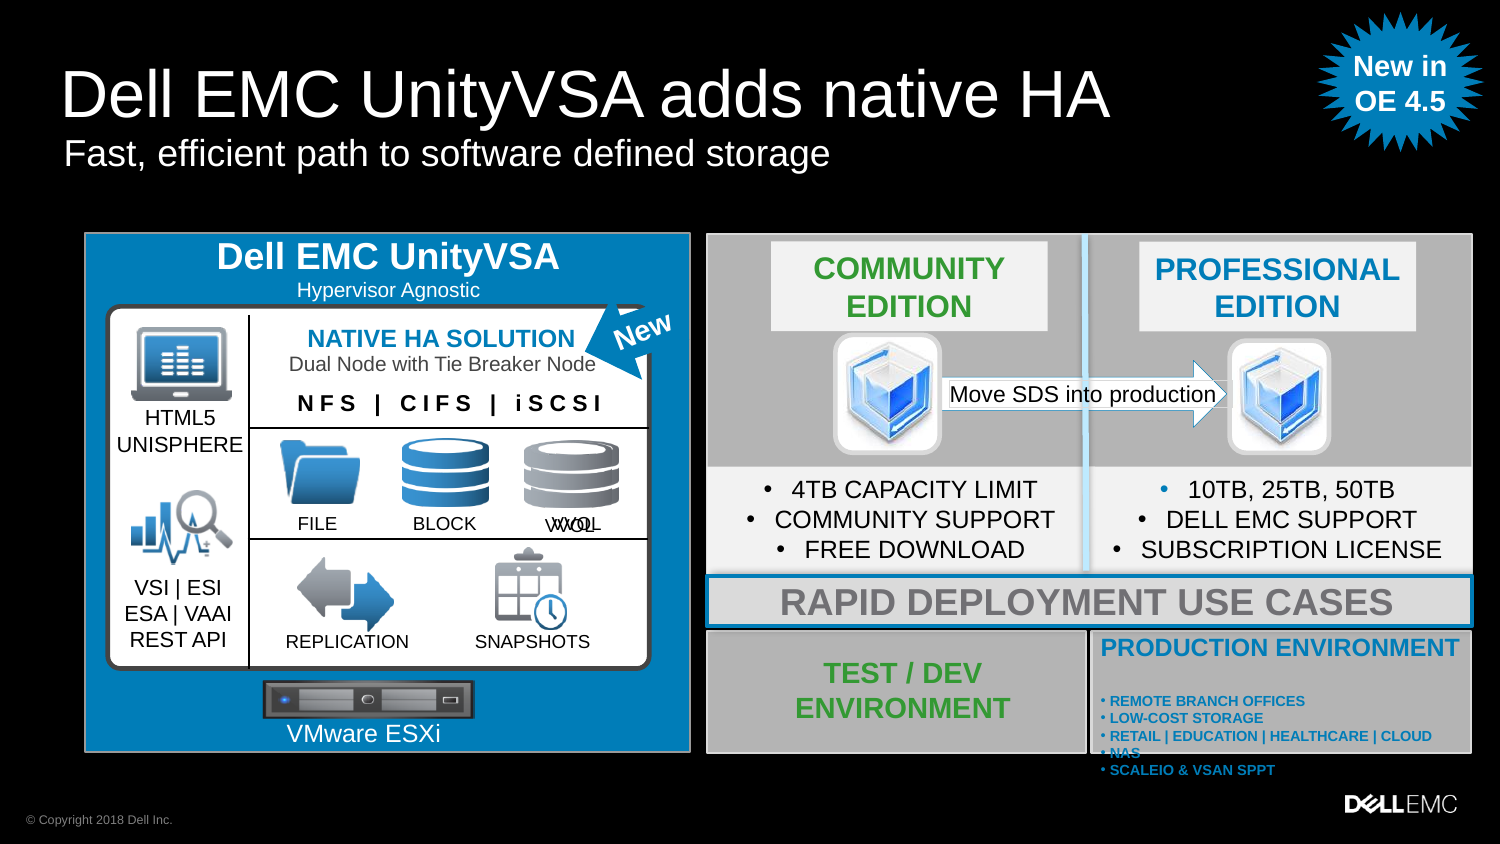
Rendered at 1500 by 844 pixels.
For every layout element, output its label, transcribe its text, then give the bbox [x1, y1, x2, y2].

text_box [1353, 11, 1448, 40]
text_box [1445, 125, 1460, 132]
picture [1345, 793, 1457, 814]
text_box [84, 223, 691, 756]
text_box Dell EMC UnityVSA adds native HA [45, 43, 1213, 119]
text_box [1443, 32, 1460, 40]
text_box Fast, efficient path to software defined storage [48, 121, 1191, 177]
text_box [1353, 125, 1448, 153]
text_box [1341, 32, 1358, 40]
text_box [706, 233, 1483, 759]
text_box [1341, 125, 1356, 132]
text_box New in OE 4.5 [1317, 40, 1483, 125]
